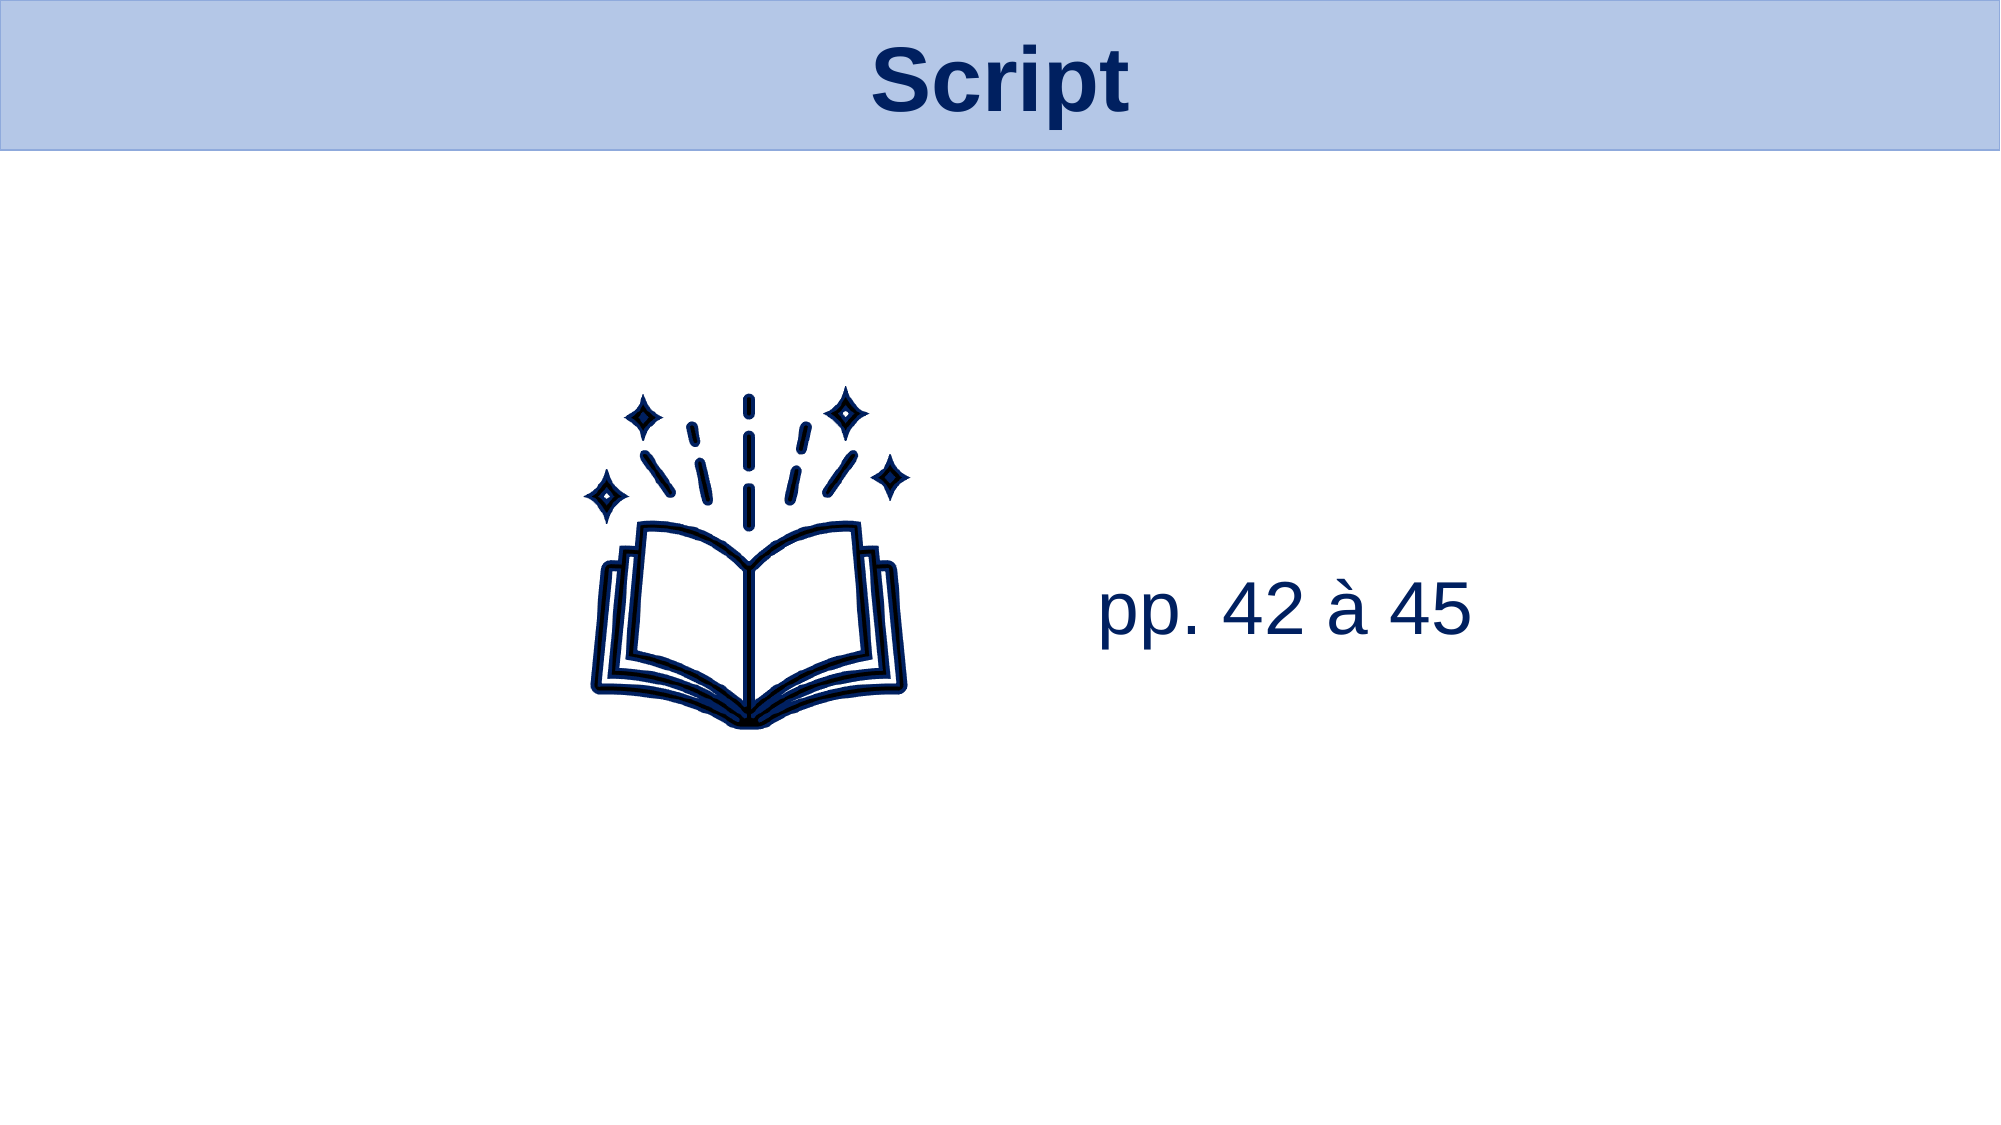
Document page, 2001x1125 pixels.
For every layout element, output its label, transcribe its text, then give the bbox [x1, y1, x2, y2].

list pp. 42 à 45 [1082, 562, 1924, 645]
picture [569, 383, 928, 742]
text_box Script [0, 0, 2000, 151]
